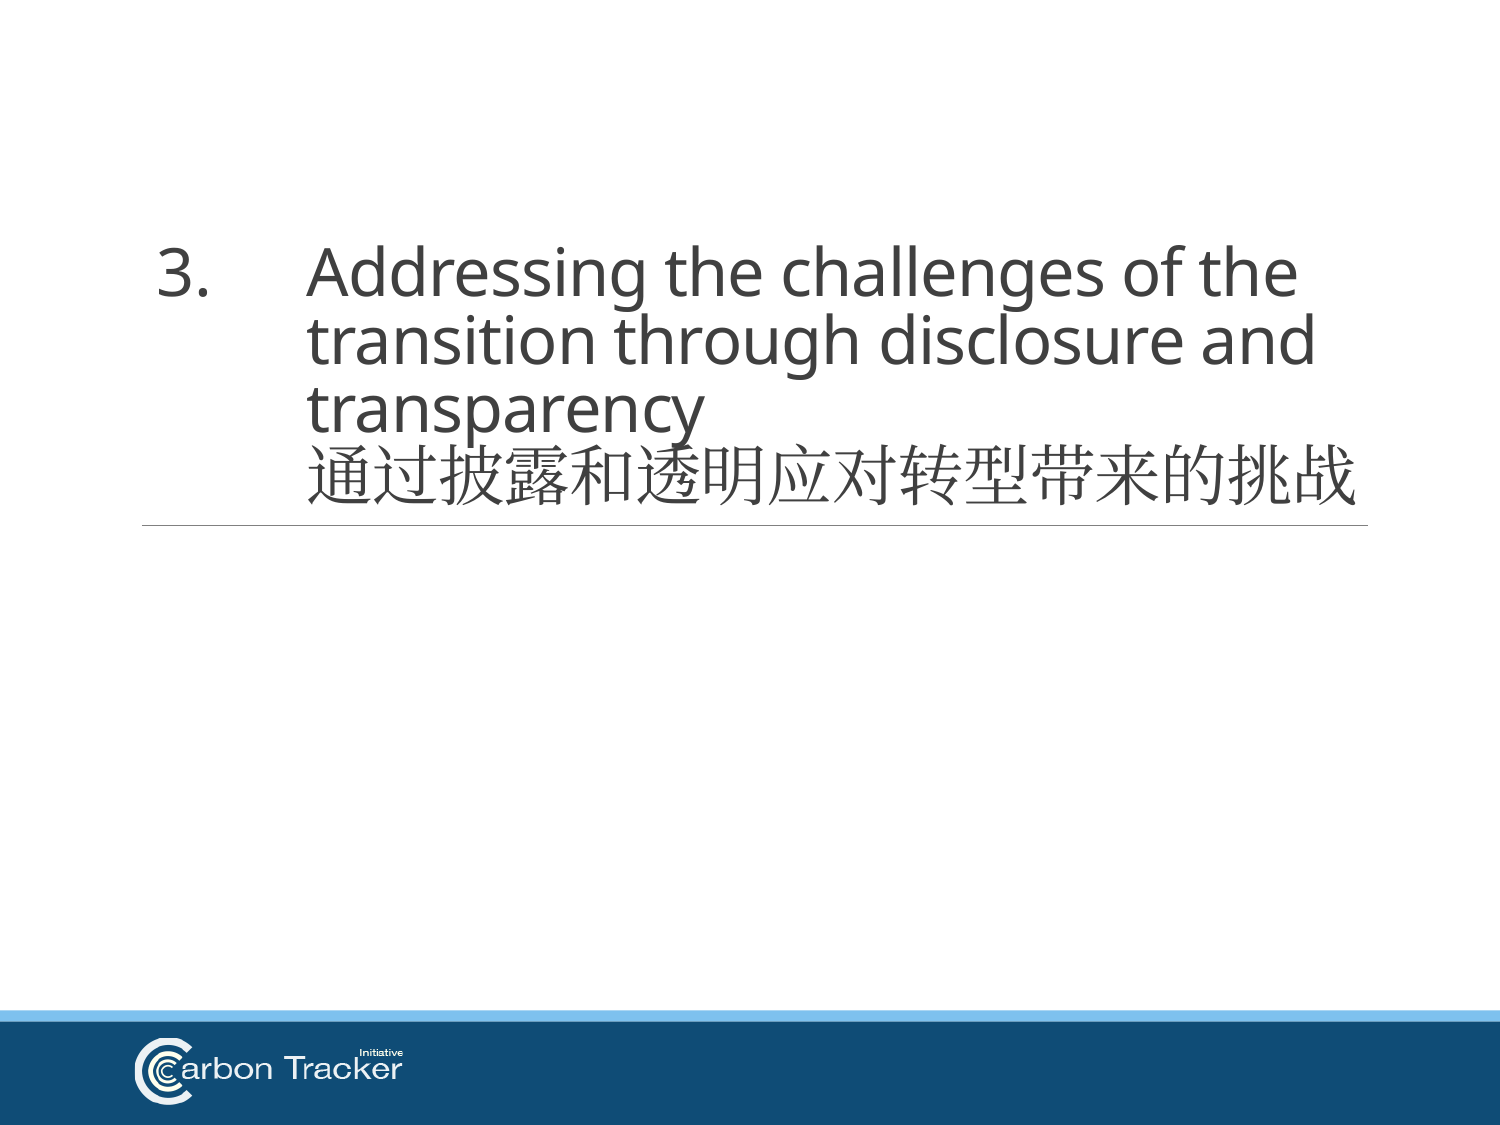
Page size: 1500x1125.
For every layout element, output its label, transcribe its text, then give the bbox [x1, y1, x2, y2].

title Addressing the challenges of the transition through disclosure and transparency 通过披露和透明应对转型带来的挑战 [141, 224, 1380, 522]
